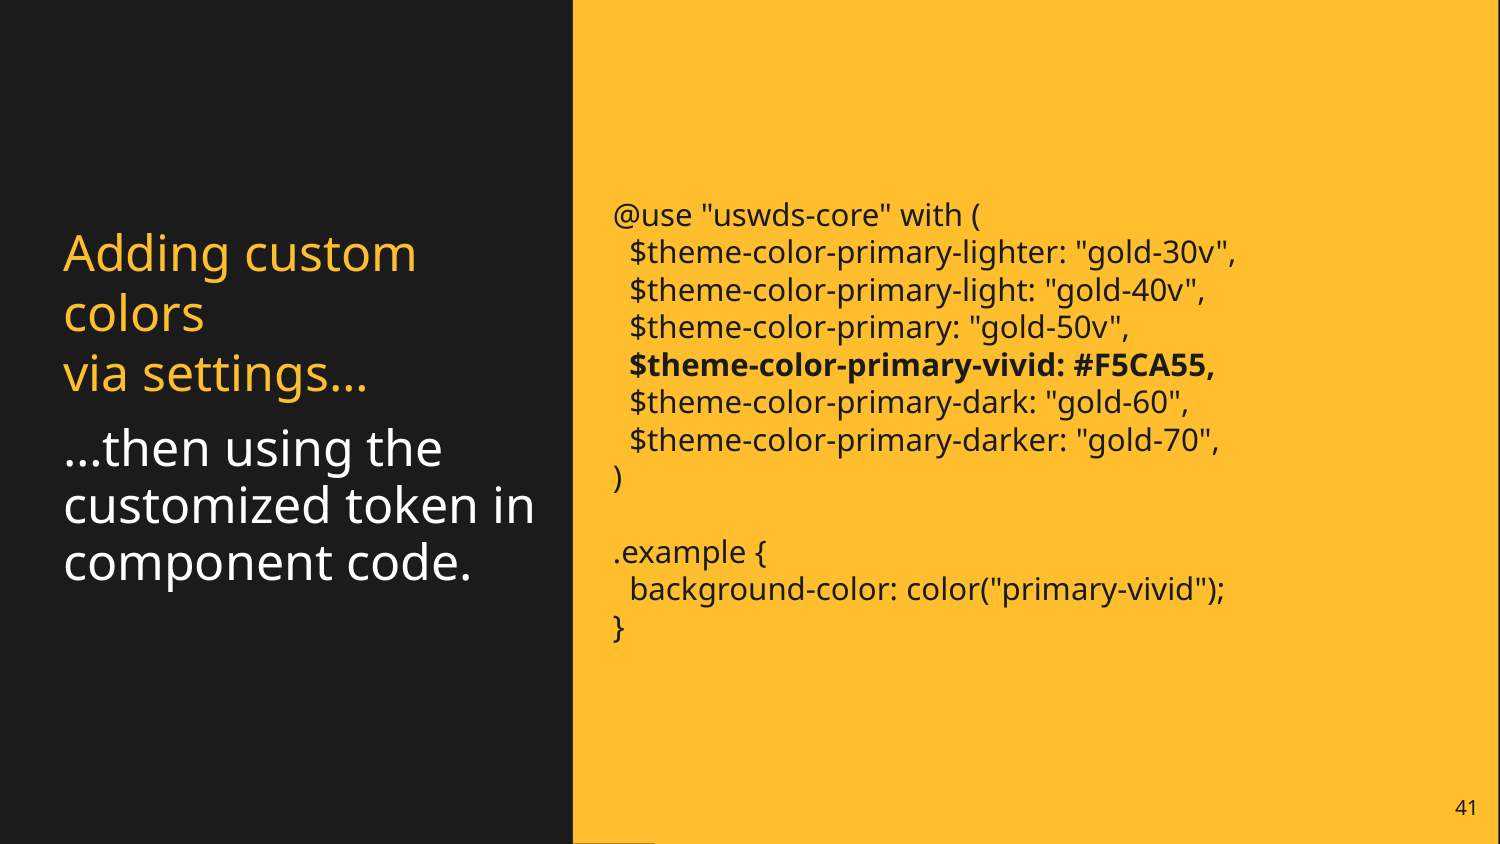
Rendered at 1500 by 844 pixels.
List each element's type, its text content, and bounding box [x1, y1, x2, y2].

title Adding custom colors via settings… [48, 98, 547, 406]
list …then using the customized token in component code. [48, 406, 572, 763]
list @use "uswds-core" with ( $theme-color-primary-lighter: "gold-30v", $theme-color-primary-light: "gold-40v", $theme-color-primary: "gold-50v", $theme-color-primary-vivid: #F5CA55, $theme-color-primary-dark: "gold-60", $theme-color-primary-darker: "gold-70", ) .example { background-color: color("primary-vivid"); } [597, 64, 1472, 776]
text_box [572, 0, 676, 844]
slide_number 41 [1403, 779, 1494, 844]
